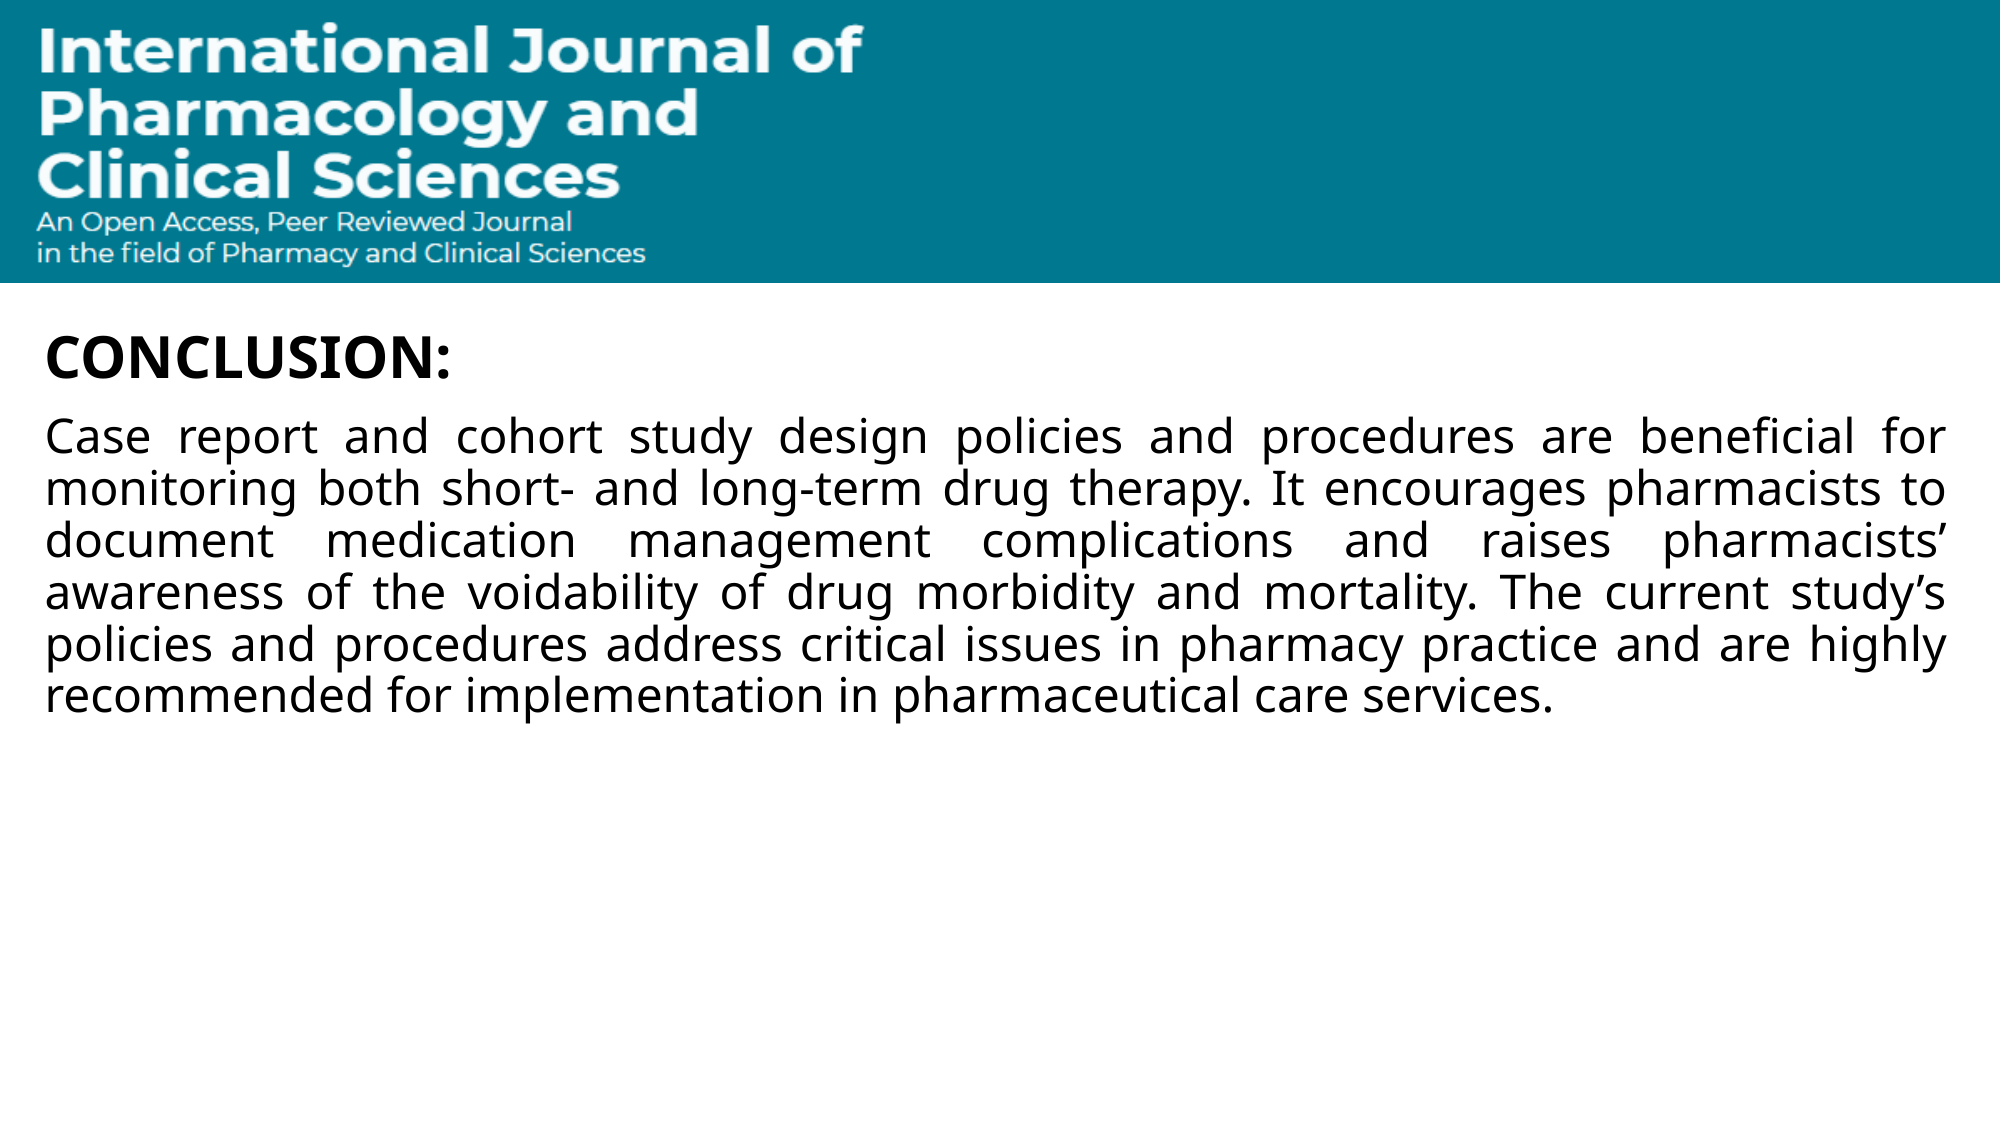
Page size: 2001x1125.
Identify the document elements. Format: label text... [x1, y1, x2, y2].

picture [0, 0, 2000, 283]
text_box CONCLUSION: Case report and cohort study design policies and procedures are beneficial for monitoring both short- and long-term drug therapy. It encourages pharmacists to document medication management complications and raises pharmacists’ awareness of the voidability of drug morbidity and mortality. The current study’s policies and procedures address critical issues in pharmacy practice and are highly recommended for implementation in pharmaceutical care services. [29, 321, 1965, 1084]
